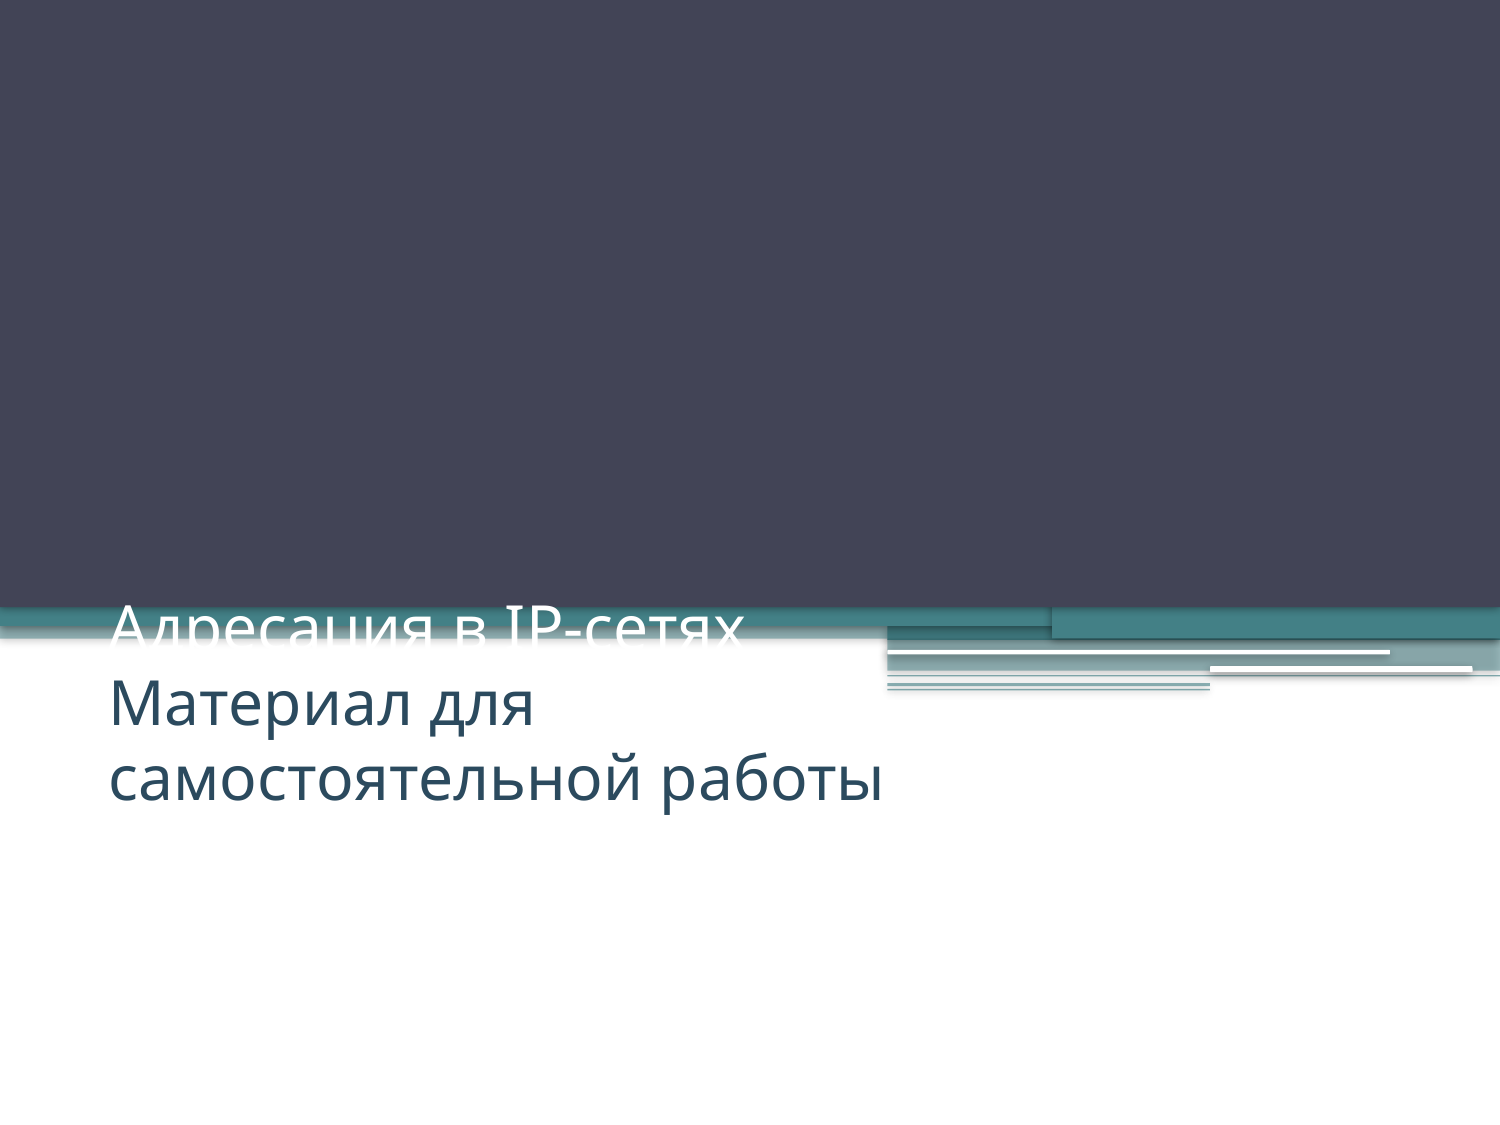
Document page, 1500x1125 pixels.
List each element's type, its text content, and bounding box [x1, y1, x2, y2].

title Адресация в IP-сетях Материал для самостоятельной работы [93, 579, 1482, 821]
